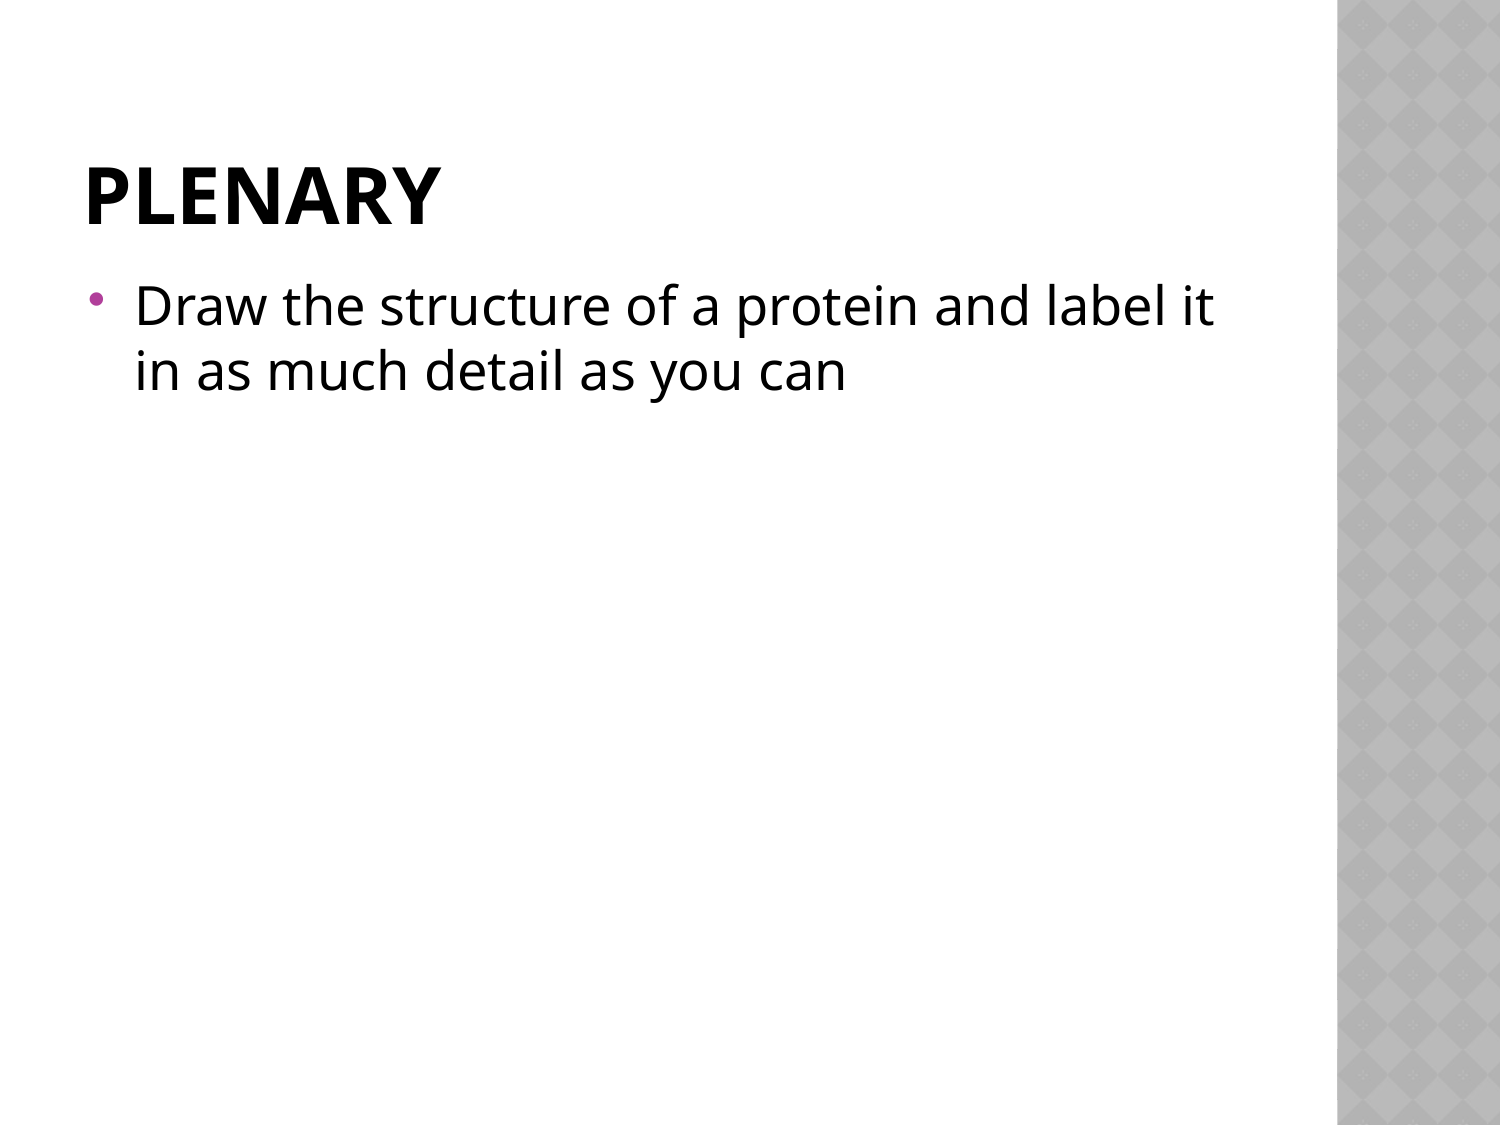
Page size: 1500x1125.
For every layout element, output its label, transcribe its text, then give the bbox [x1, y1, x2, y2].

title Plenary [75, 52, 1263, 240]
list Draw the structure of a protein and label it in as much detail as you can [75, 264, 1263, 1059]
